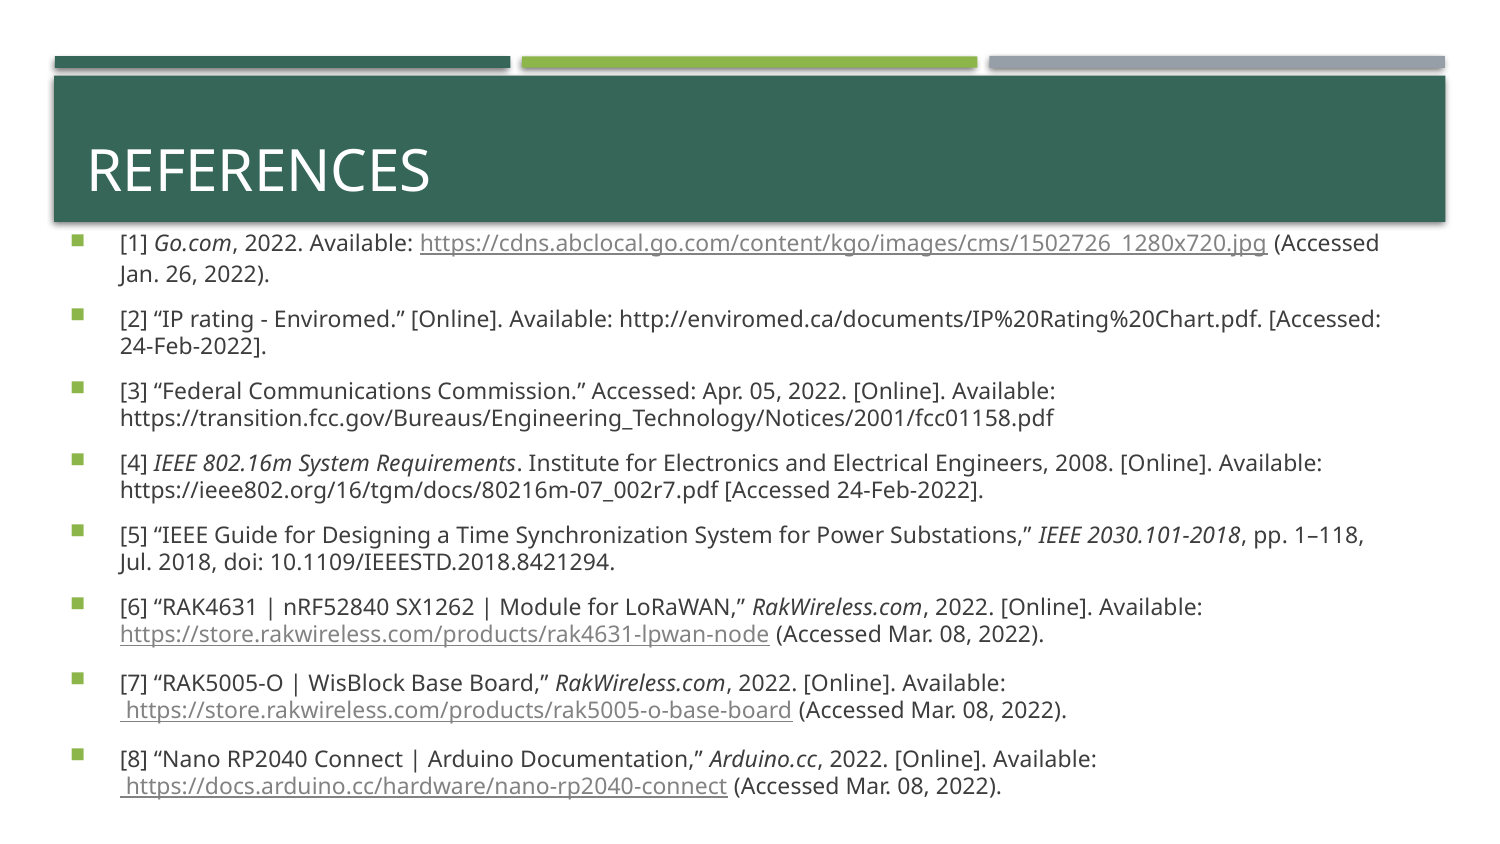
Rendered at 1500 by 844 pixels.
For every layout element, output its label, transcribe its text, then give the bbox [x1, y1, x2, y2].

title references [71, 86, 1429, 212]
list [1] Go.com, 2022. Available: https://cdns.abclocal.go.com/content/kgo/images/cms/1502726_1280x720.jpg (Accessed Jan. 26, 2022). [2] “IP rating - Enviromed.” [Online]. Available: http://enviromed.ca/documents/IP%20Rating%20Chart.pdf. [Accessed: 24-Feb-2022]. [3] “Federal Communications Commission.” Accessed: Apr. 05, 2022. [Online]. Available: https://transition.fcc.gov/Bureaus/Engineering_Technology/Notices/2001/fcc01158.pdf [4] IEEE 802.16m System Requirements. Institute for Electronics and Electrical Engineers, 2008. [Online]. Available: https://ieee802.org/16/tgm/docs/80216m-07_002r7.pdf [Accessed 24-Feb-2022]. [5] “IEEE Guide for Designing a Time Synchronization System for Power Substations,” IEEE 2030.101-2018, pp. 1–118, Jul. 2018, doi: 10.1109/IEEESTD.2018.8421294. [6] “RAK4631 | nRF52840 SX1262 | Module for LoRaWAN,” RakWireless.com, 2022. [Online]. Available: https://store.rakwireless.com/products/rak4631-lpwan-node (Accessed Mar. 08, 2022). [7] “RAK5005-O | WisBlock Base Board,” RakWireless.com, 2022. [Online]. Available: https://store.rakwireless.com/products/rak5005-o-base-board (Accessed Mar. 08, 2022). [8] “Nano RP2040 Connect | Arduino Documentation,” Arduino.cc, 2022. [Online]. Available: https://docs.arduino.cc/hardware/nano-rp2040-connect (Accessed Mar. 08, 2022). [54, 235, 1412, 795]
